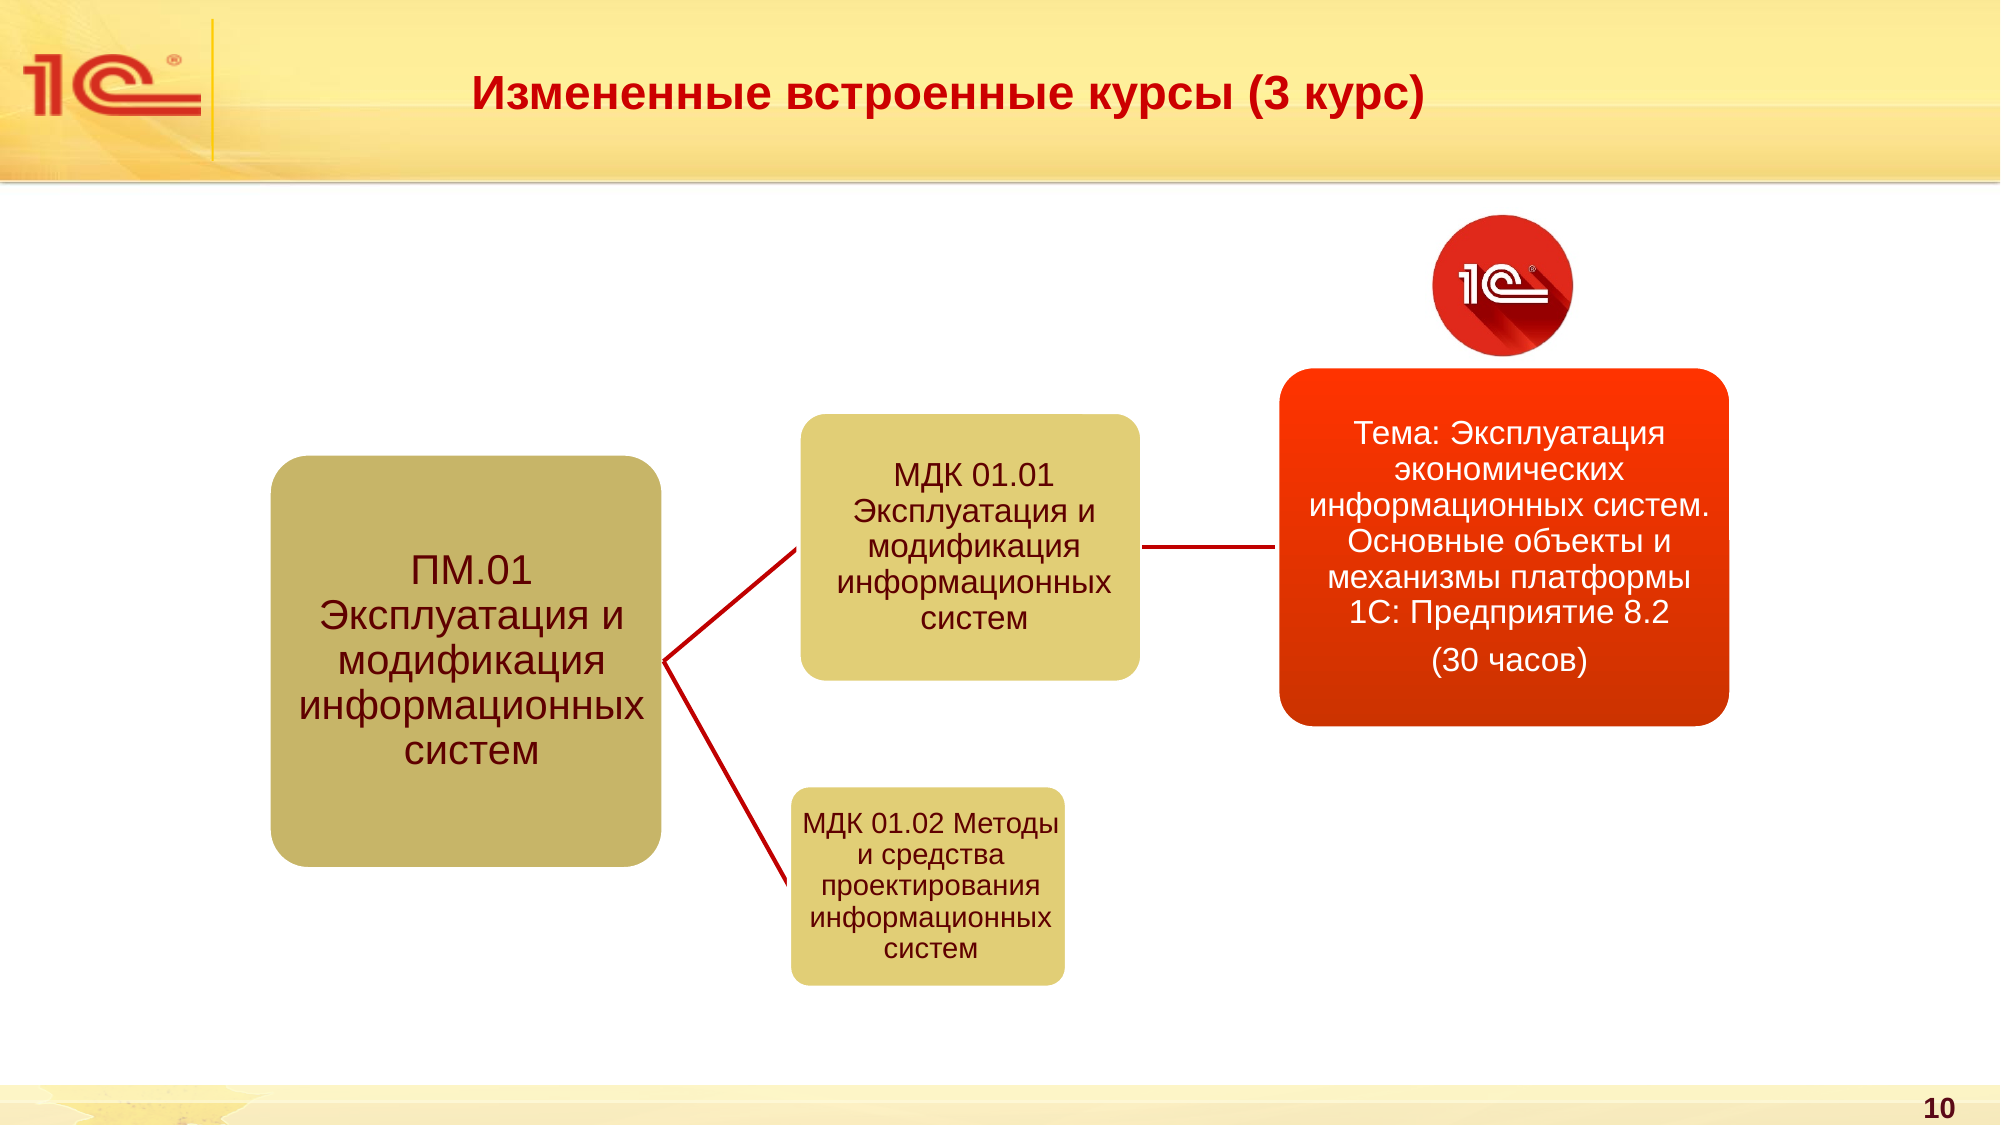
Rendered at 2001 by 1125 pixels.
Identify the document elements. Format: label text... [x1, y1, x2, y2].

title Измененные встроенные курсы (3 курс) [456, 7, 1461, 185]
picture [0, 0, 2001, 1125]
slide_number 10 [1803, 1082, 1971, 1125]
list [267, 207, 1733, 1070]
